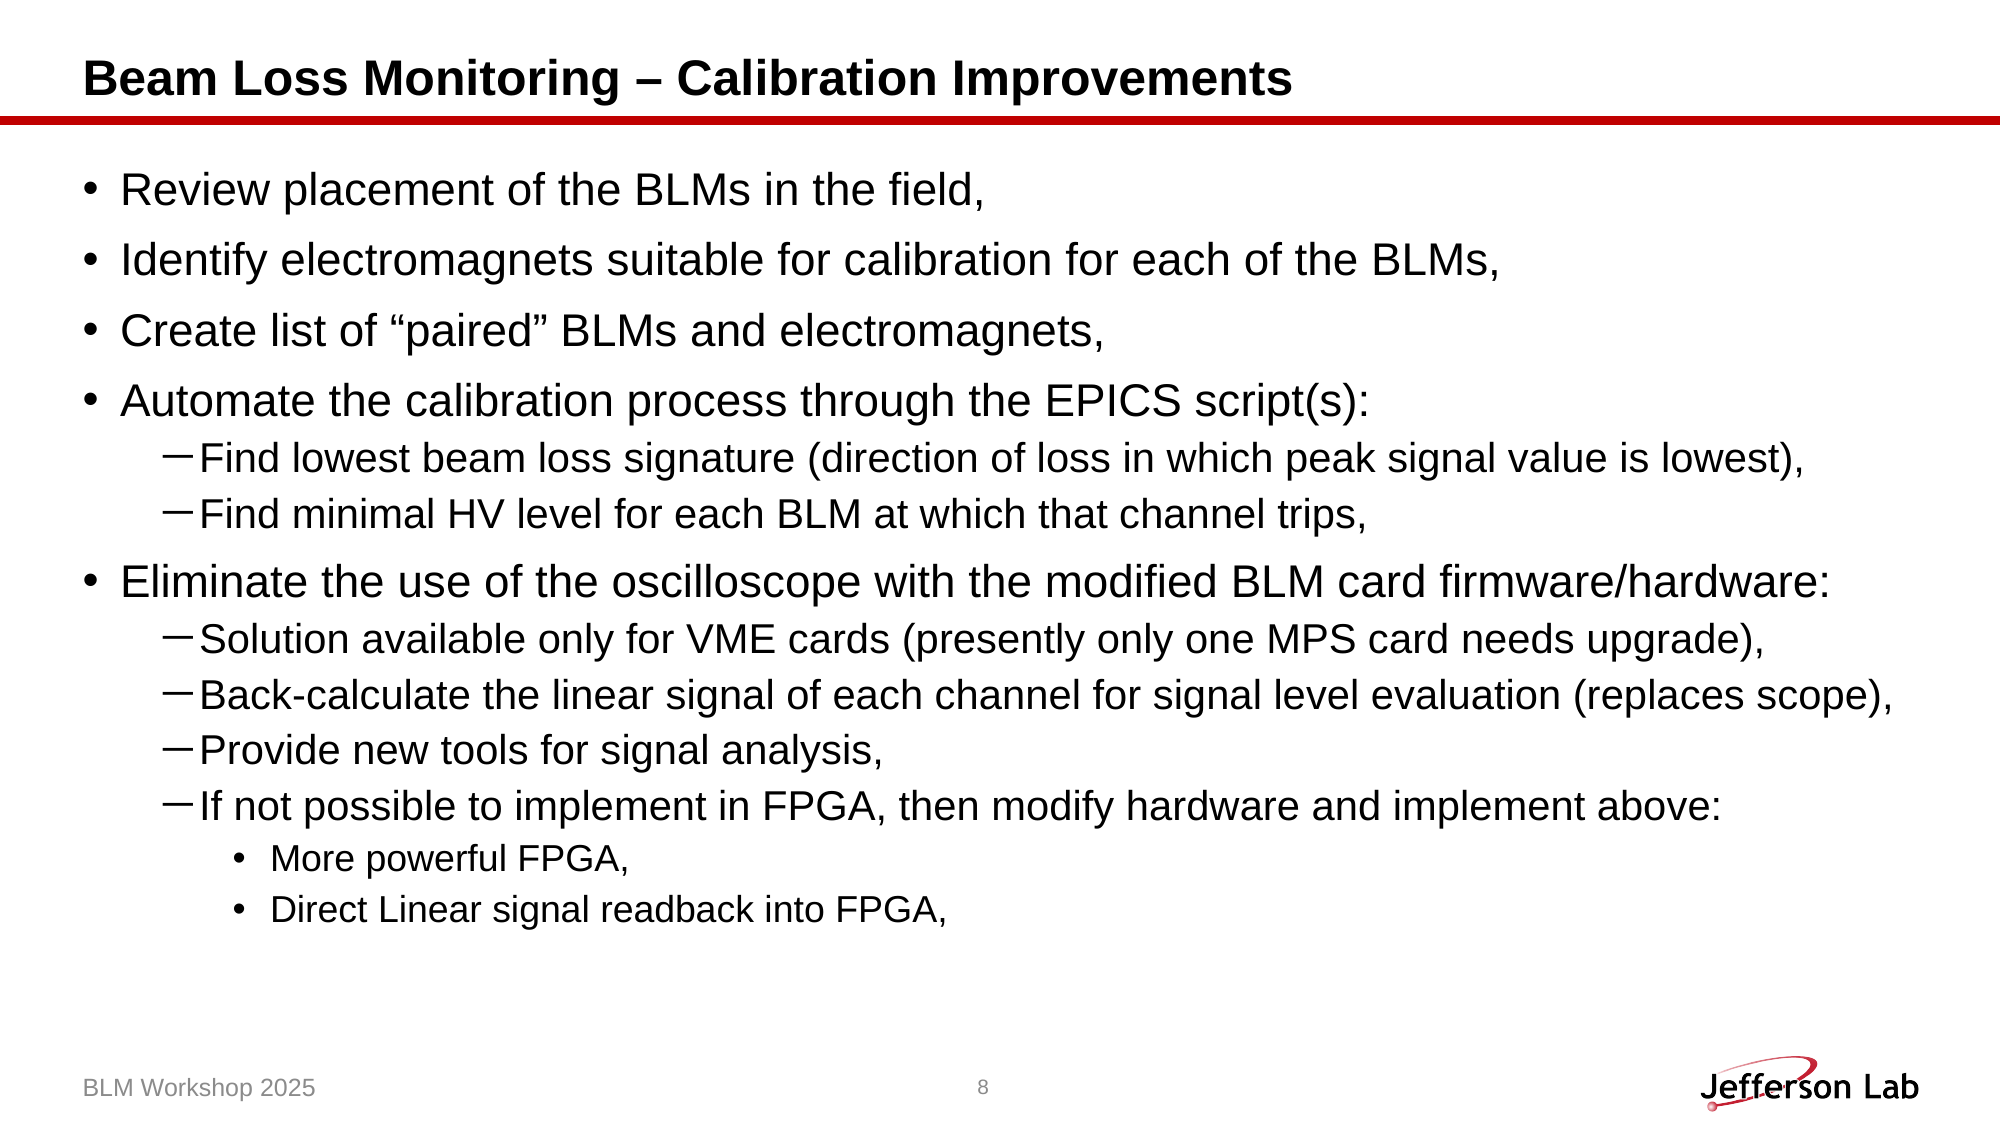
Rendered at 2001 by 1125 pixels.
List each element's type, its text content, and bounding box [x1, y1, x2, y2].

title Beam Loss Monitoring – Calibration Improvements [67, 39, 1919, 120]
picture [1698, 1047, 1933, 1124]
footer BLM Workshop 2025 [67, 1060, 925, 1112]
slide_number 8 [924, 1060, 1042, 1111]
list Review placement of the BLMs in the field, Identify electromagnets suitable for calibration for each of the BLMs, Create list of “paired” BLMs and electromagnets, Automate the calibration process through the EPICS script(s): Find lowest beam loss signature (direction of loss in which peak signal value is lowest), Find minimal HV level for each BLM at which that channel trips, Eliminate the use of the oscilloscope with the modified BLM card firmware/hardware: Solution available only for VME cards (presently only one MPS card needs upgrade), Back-calculate the linear signal of each channel for signal level evaluation (replaces scope), Provide new tools for signal analysis, If not possible to implement in FPGA, then modify hardware and implement above: More powerful FPGA, Direct Linear signal readback into FPGA, [67, 158, 1919, 1042]
